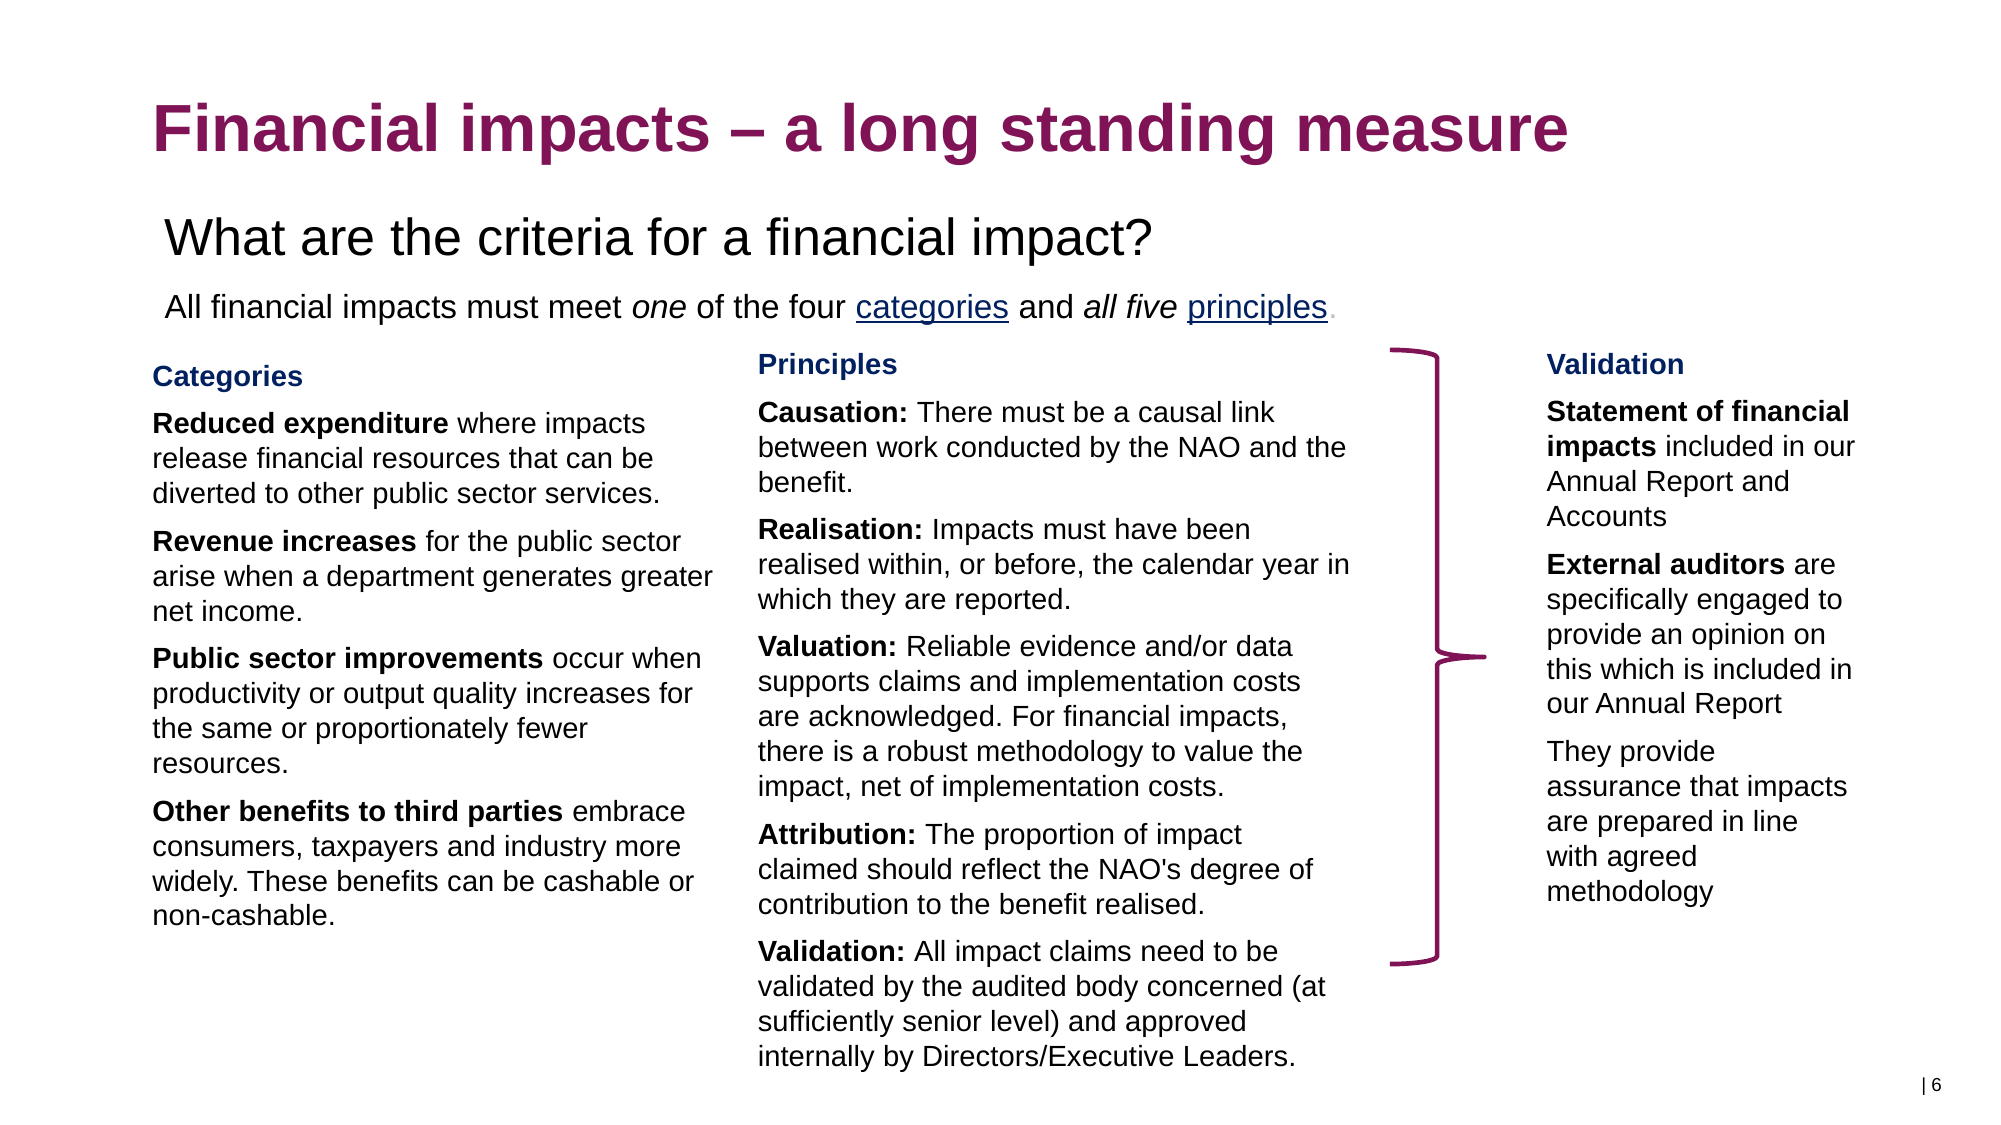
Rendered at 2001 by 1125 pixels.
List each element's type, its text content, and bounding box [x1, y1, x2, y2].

text_box Principles Causation: There must be a causal link between work conducted by the NAO and the benefit. Realisation: Impacts must have been realised within, or before, the calendar year in which they are reported. Valuation: Reliable evidence and/or data supports claims and implementation costs are acknowledged. For financial impacts, there is a robust methodology to value the impact, net of implementation costs. Attribution: The proportion of impact claimed should reflect the NAO's degree of contribution to the benefit realised. Validation: All impact claims need to be validated by the audited body concerned (at sufficiently senior level) and approved internally by Directors/Executive Leaders. [743, 338, 1367, 1080]
title Financial impacts – a long standing measure [137, 30, 1627, 219]
text_box Categories Reduced expenditure where impacts release financial resources that can be diverted to other public sector services. Revenue increases for the public sector arise when a department generates greater net income. Public sector improvements occur when productivity or output quality increases for the same or proportionately fewer resources. Other benefits to third parties embrace consumers, taxpayers and industry more widely. These benefits can be cashable or non-cashable. [137, 349, 741, 940]
text_box [1389, 349, 1486, 965]
list What are the criteria for a financial impact? All financial impacts must meet one of the four categories and all five principles. [149, 196, 1508, 728]
text_box Validation Statement of financial impacts included in our Annual Report and Accounts External auditors are specifically engaged to provide an opinion on this which is included in our Annual Report They provide assurance that impacts are prepared in line with agreed methodology [1531, 337, 1872, 915]
